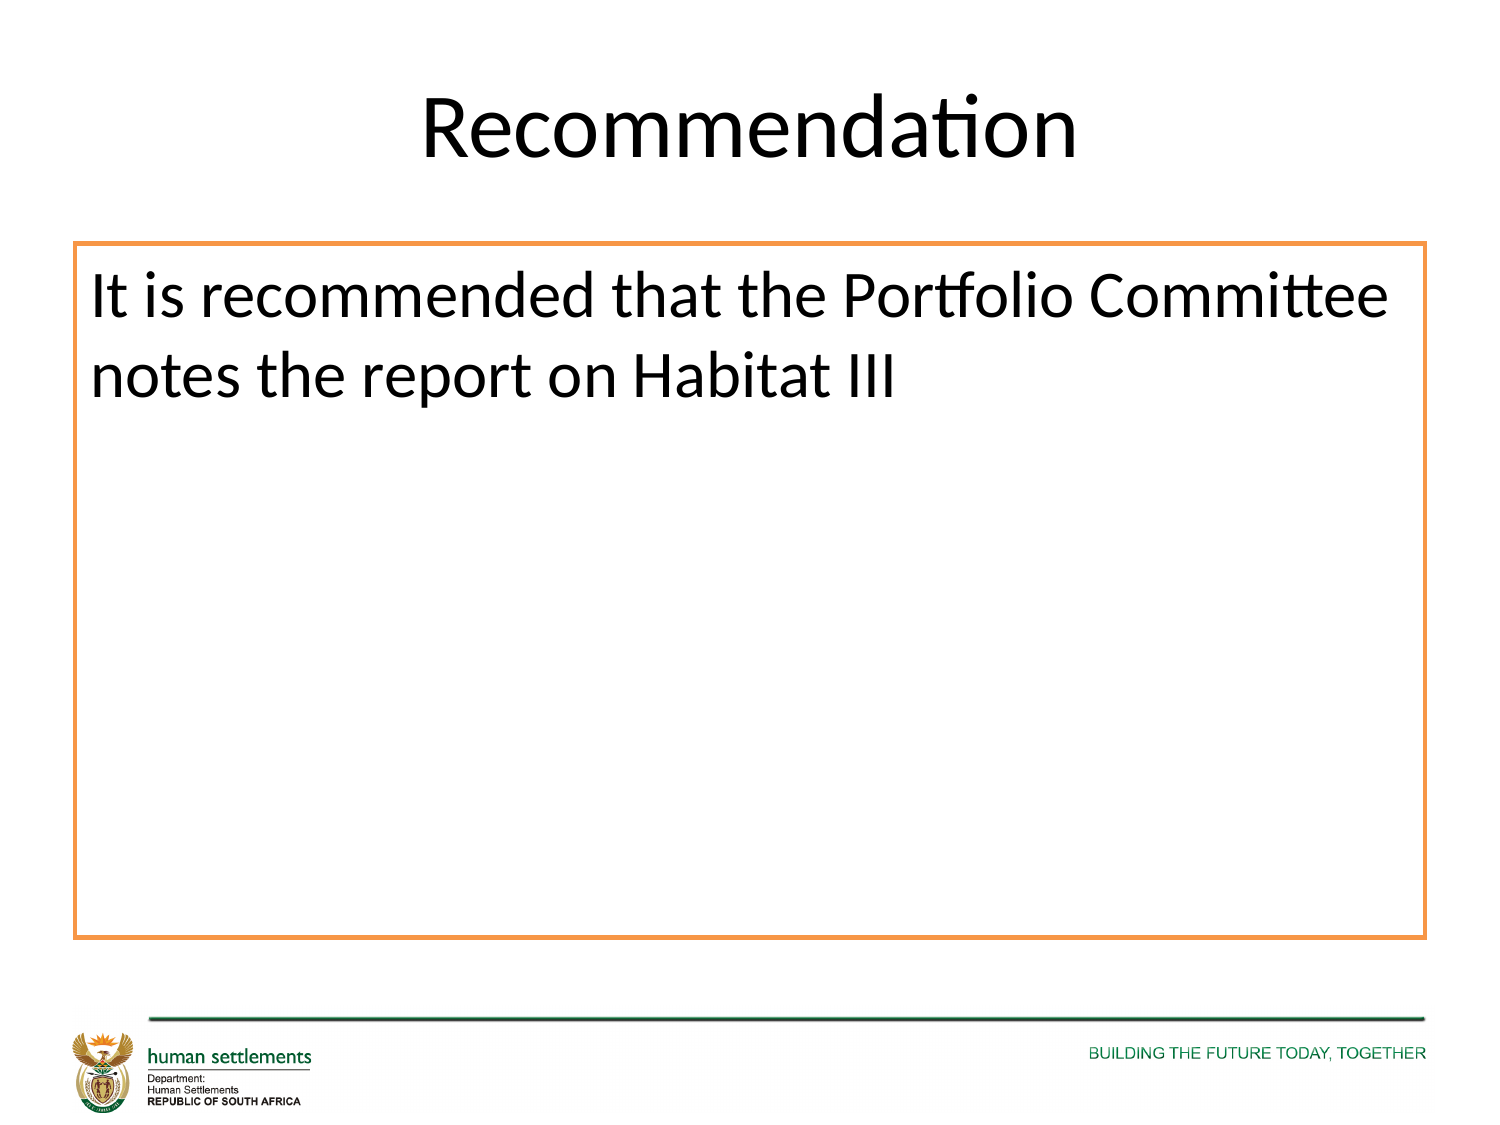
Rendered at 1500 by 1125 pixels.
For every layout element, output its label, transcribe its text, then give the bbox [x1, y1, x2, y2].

picture [72, 1005, 1435, 1113]
title Recommendation [74, 44, 1426, 197]
list It is recommended that the Portfolio Committee notes the report on Habitat III [73, 241, 1427, 940]
